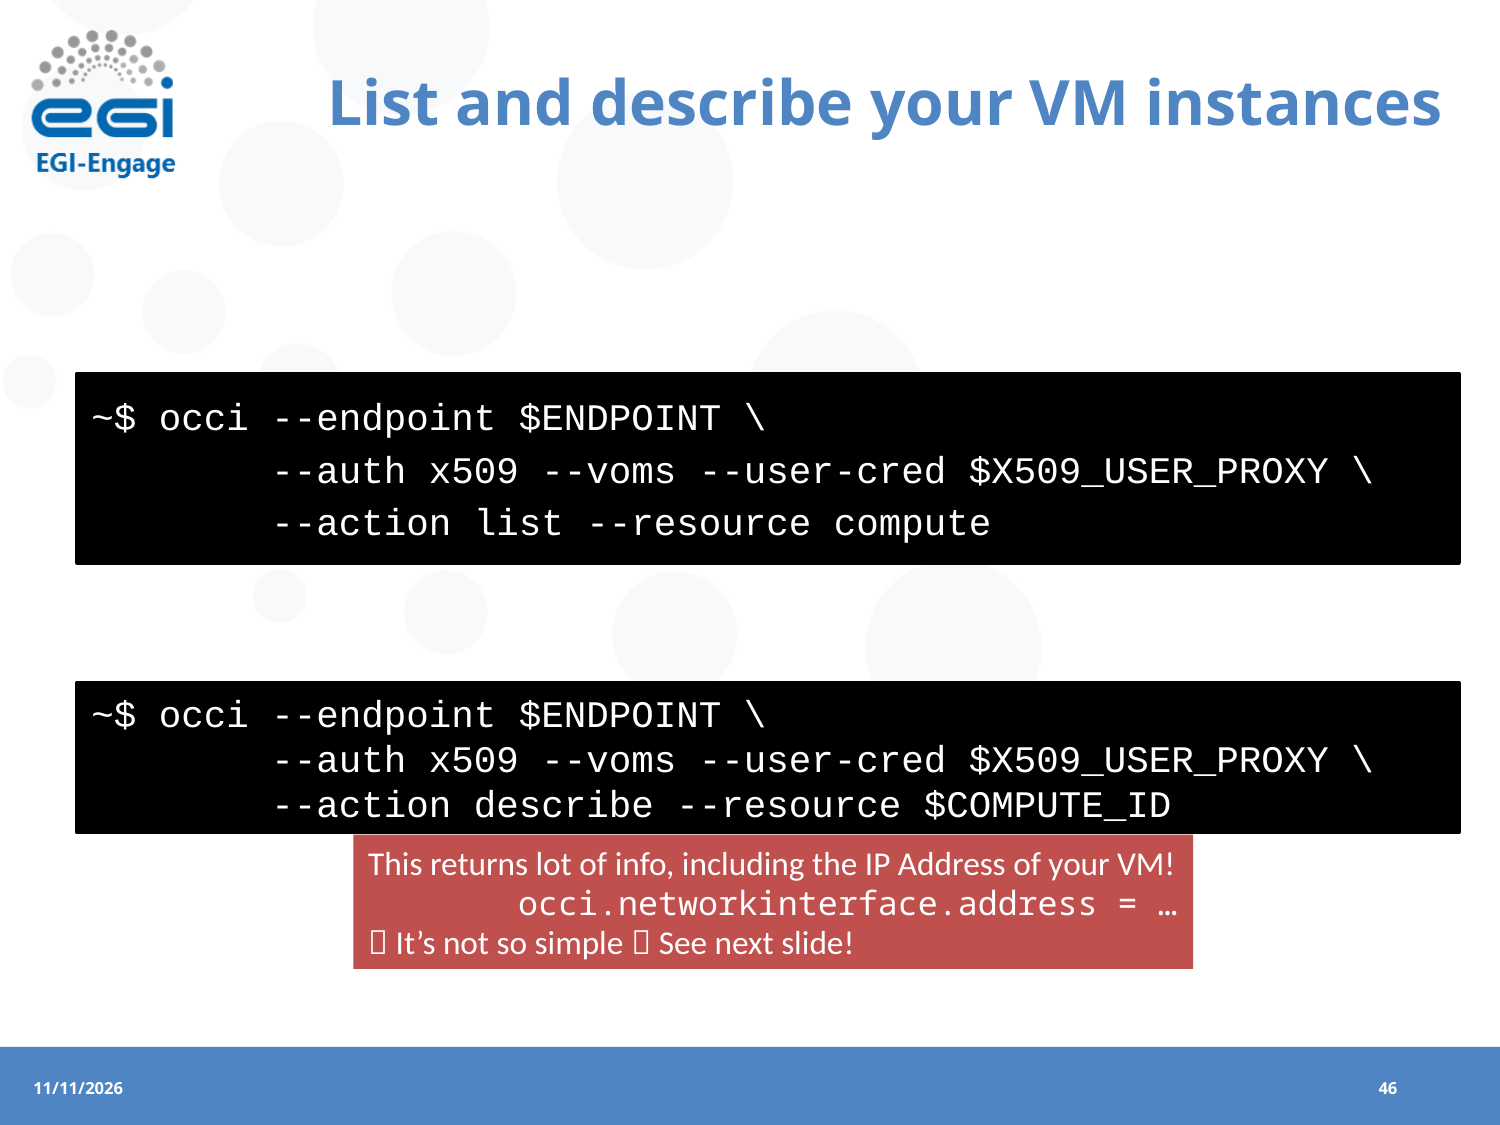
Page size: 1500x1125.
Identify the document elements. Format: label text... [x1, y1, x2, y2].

text_box ~$ occi --endpoint $ENDPOINT \ --auth x509 --voms --user-cred $X509_USER_PROXY \ --action describe --resource $COMPUTE_ID [75, 681, 1461, 834]
title List and describe your VM instances [253, 30, 1459, 171]
list ~$ occi --endpoint $ENDPOINT \ --auth x509 --voms --user-cred $X509_USER_PROXY \ --action list --resource compute [75, 372, 1461, 565]
picture [3, 0, 1076, 772]
text_box This returns lot of info, including the IP Address of your VM! occi.networkinterface.address = …  It’s not so simple  See next slide! [353, 834, 1194, 969]
